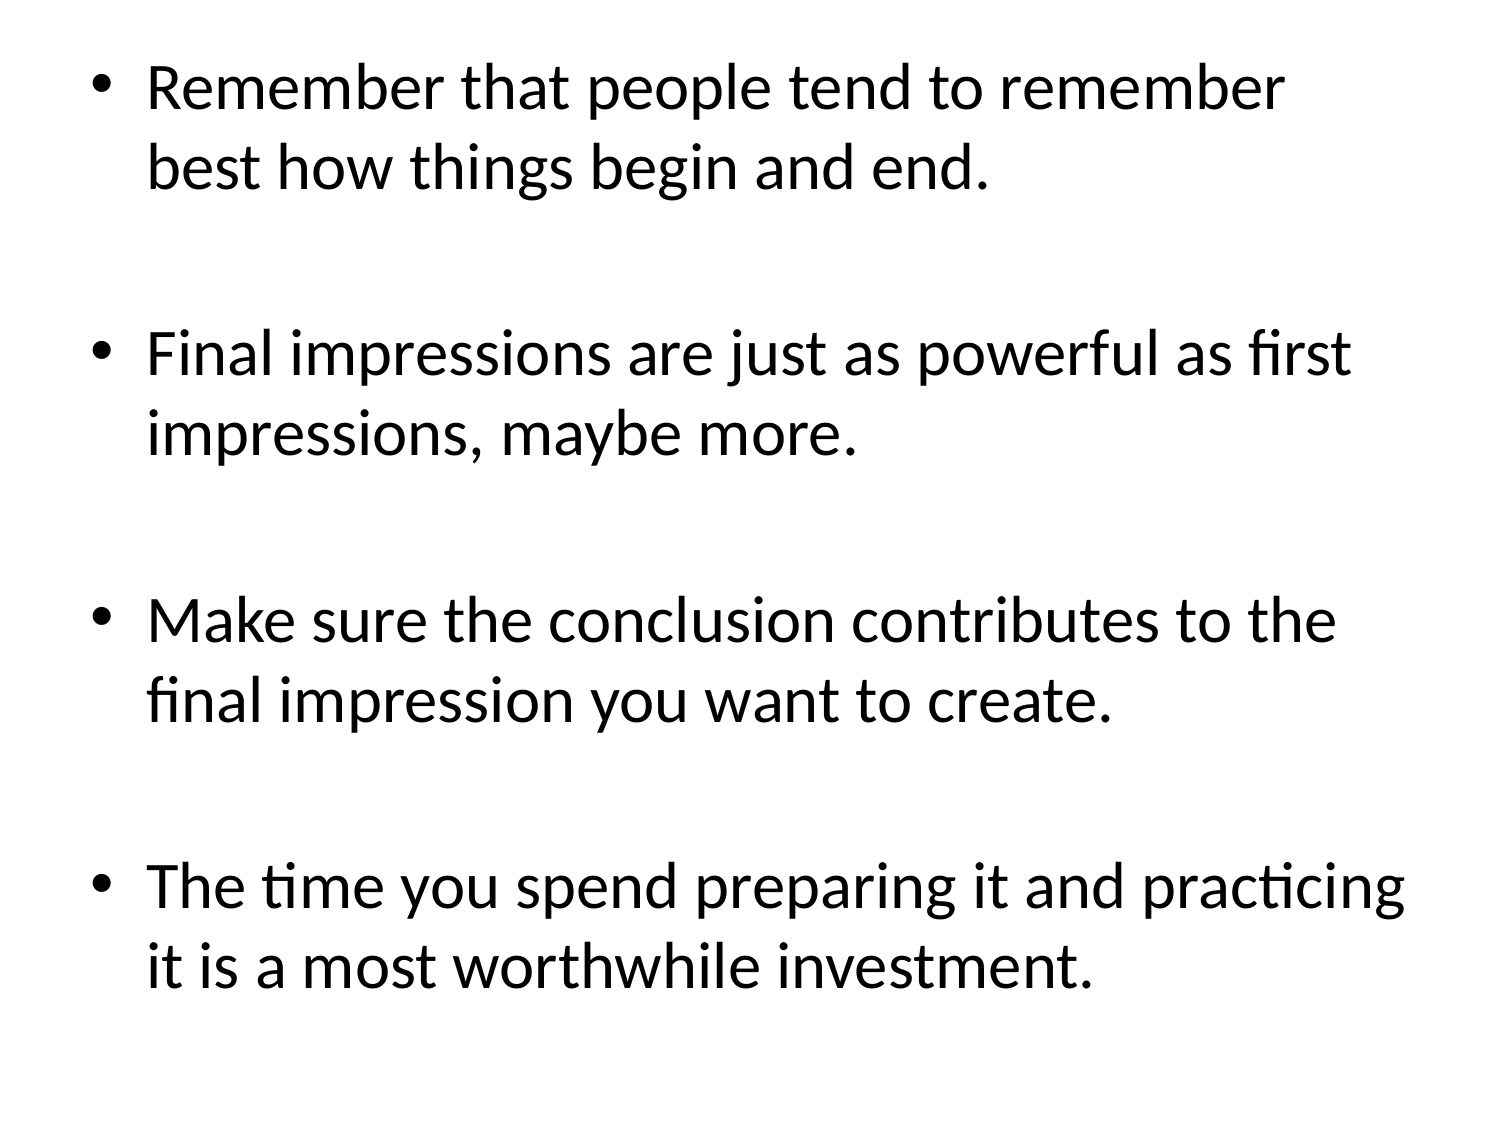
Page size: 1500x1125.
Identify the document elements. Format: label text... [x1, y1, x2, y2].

list Remember that people tend to remember best how things begin and end. Final impressions are just as powerful as first impressions, maybe more. Make sure the conclusion contributes to the final impression you want to create. The time you spend preparing it and practicing it is a most worthwhile investment. [75, 35, 1425, 1102]
